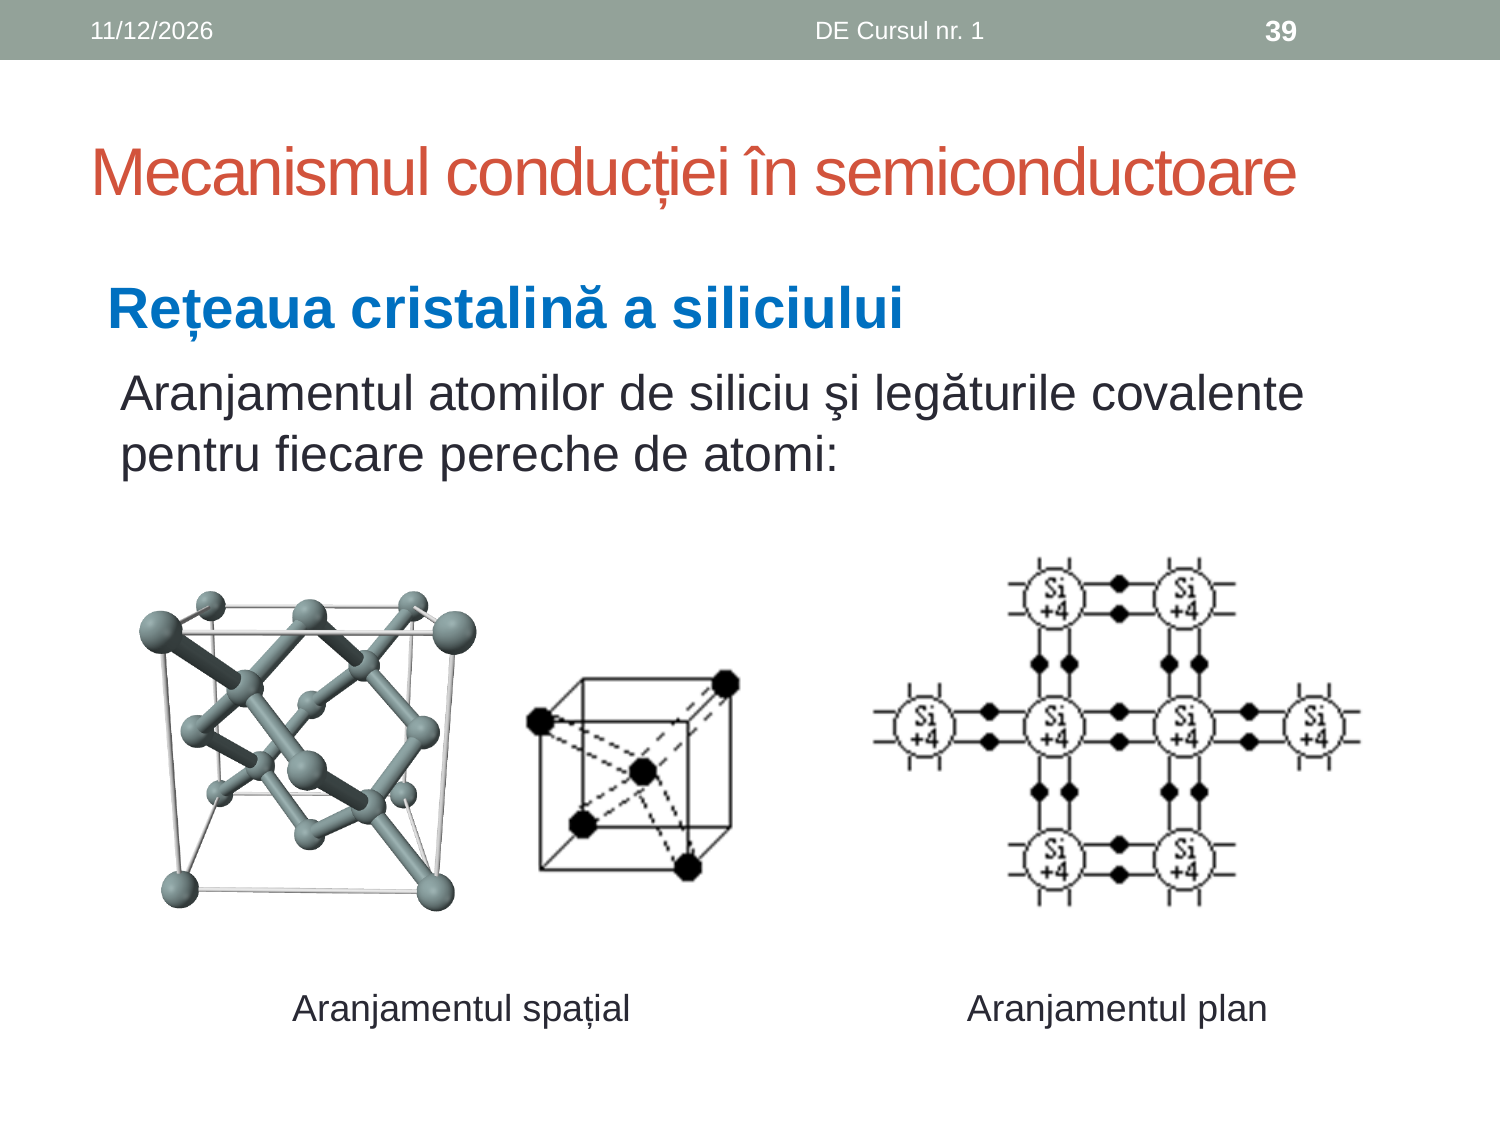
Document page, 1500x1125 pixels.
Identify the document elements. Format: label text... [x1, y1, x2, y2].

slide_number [75, 3, 550, 57]
text_box Aranjamentul plan [952, 976, 1284, 1037]
slide_number 39 [1250, 3, 1425, 57]
list Rețeaua cristalină a siliciului Aranjamentul atomilor de siliciu şi legăturile covalente pentru fiecare pereche de atomi: [75, 262, 1425, 1063]
picture [862, 540, 1376, 913]
text_box Aranjamentul spațial [277, 976, 646, 1037]
title Mecanismul conducției în semiconductoare [75, 87, 1425, 250]
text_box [137, 580, 758, 913]
footer DE Cursul nr. 1 [562, 3, 1238, 57]
